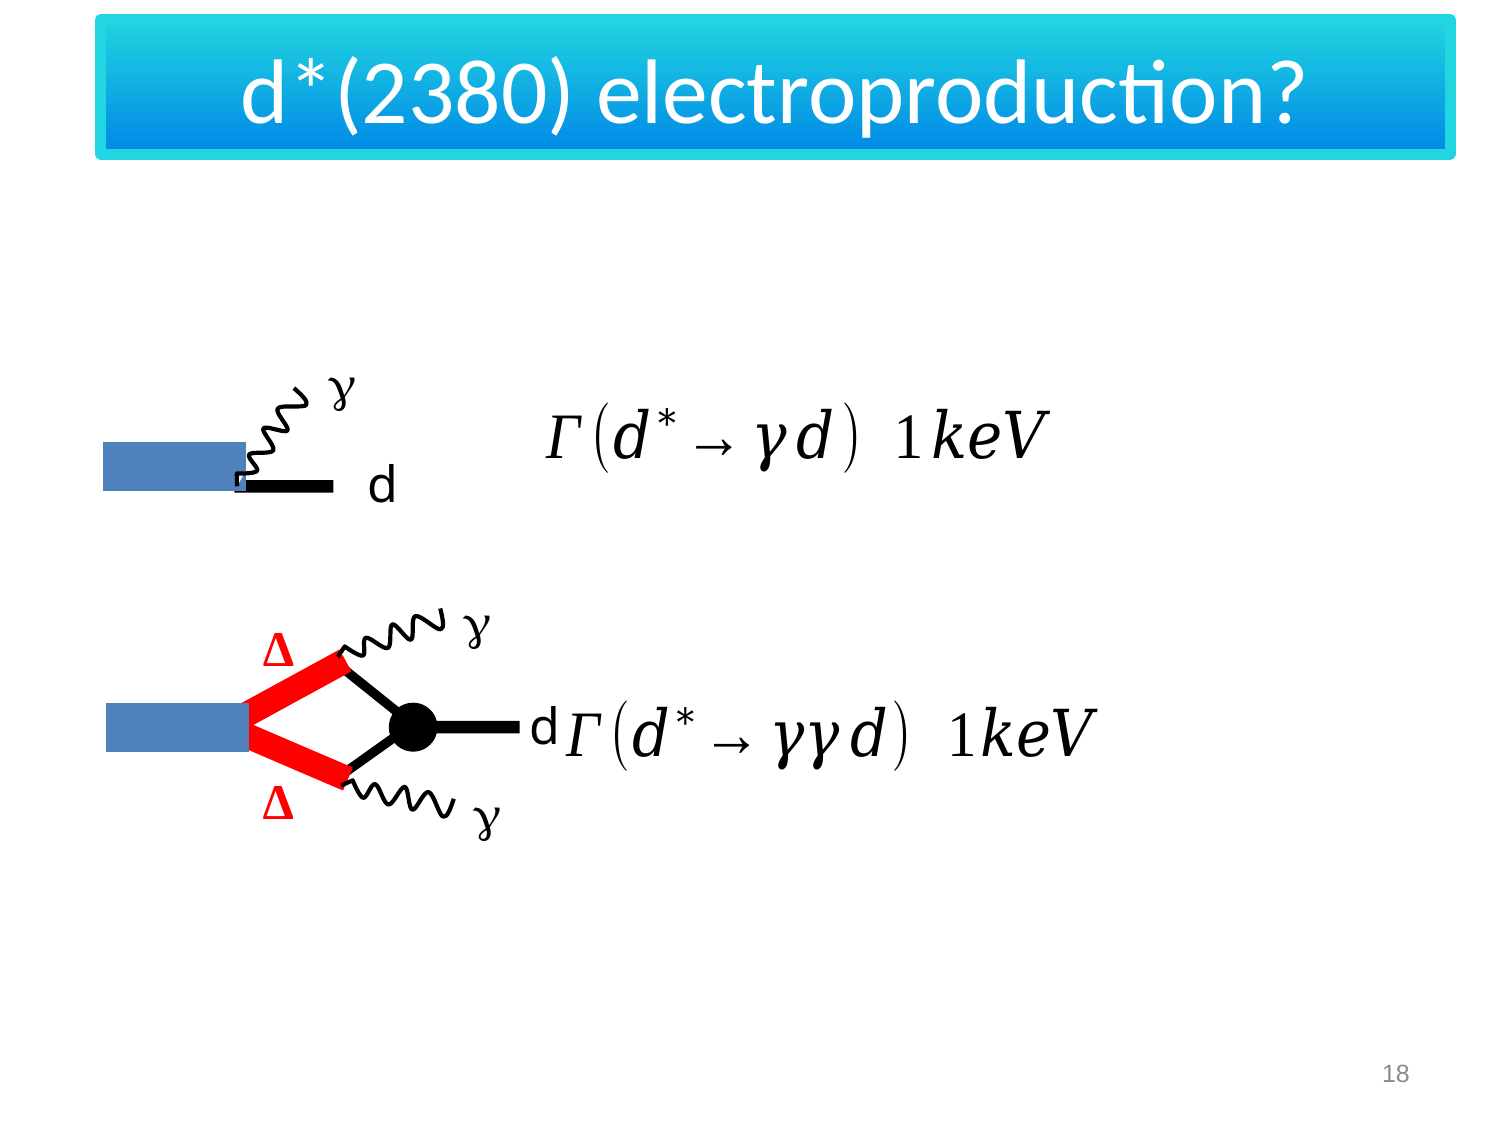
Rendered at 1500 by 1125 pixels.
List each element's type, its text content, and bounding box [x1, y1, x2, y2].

text_box g [448, 581, 497, 657]
text_box [243, 650, 351, 725]
text_box d [514, 686, 563, 762]
text_box g [314, 343, 362, 419]
text_box [340, 778, 456, 819]
text_box [335, 607, 446, 659]
text_box Δ [247, 762, 310, 838]
text_box d [352, 445, 401, 521]
text_box Δ [248, 609, 310, 684]
text_box [234, 386, 309, 487]
text_box [106, 703, 248, 751]
text_box [248, 723, 352, 790]
slide_number 18 [1074, 1042, 1425, 1103]
text_box d*(2380) electroproduction? [100, 19, 1451, 155]
text_box [103, 443, 245, 491]
text_box [389, 703, 437, 751]
text_box g [458, 774, 507, 849]
